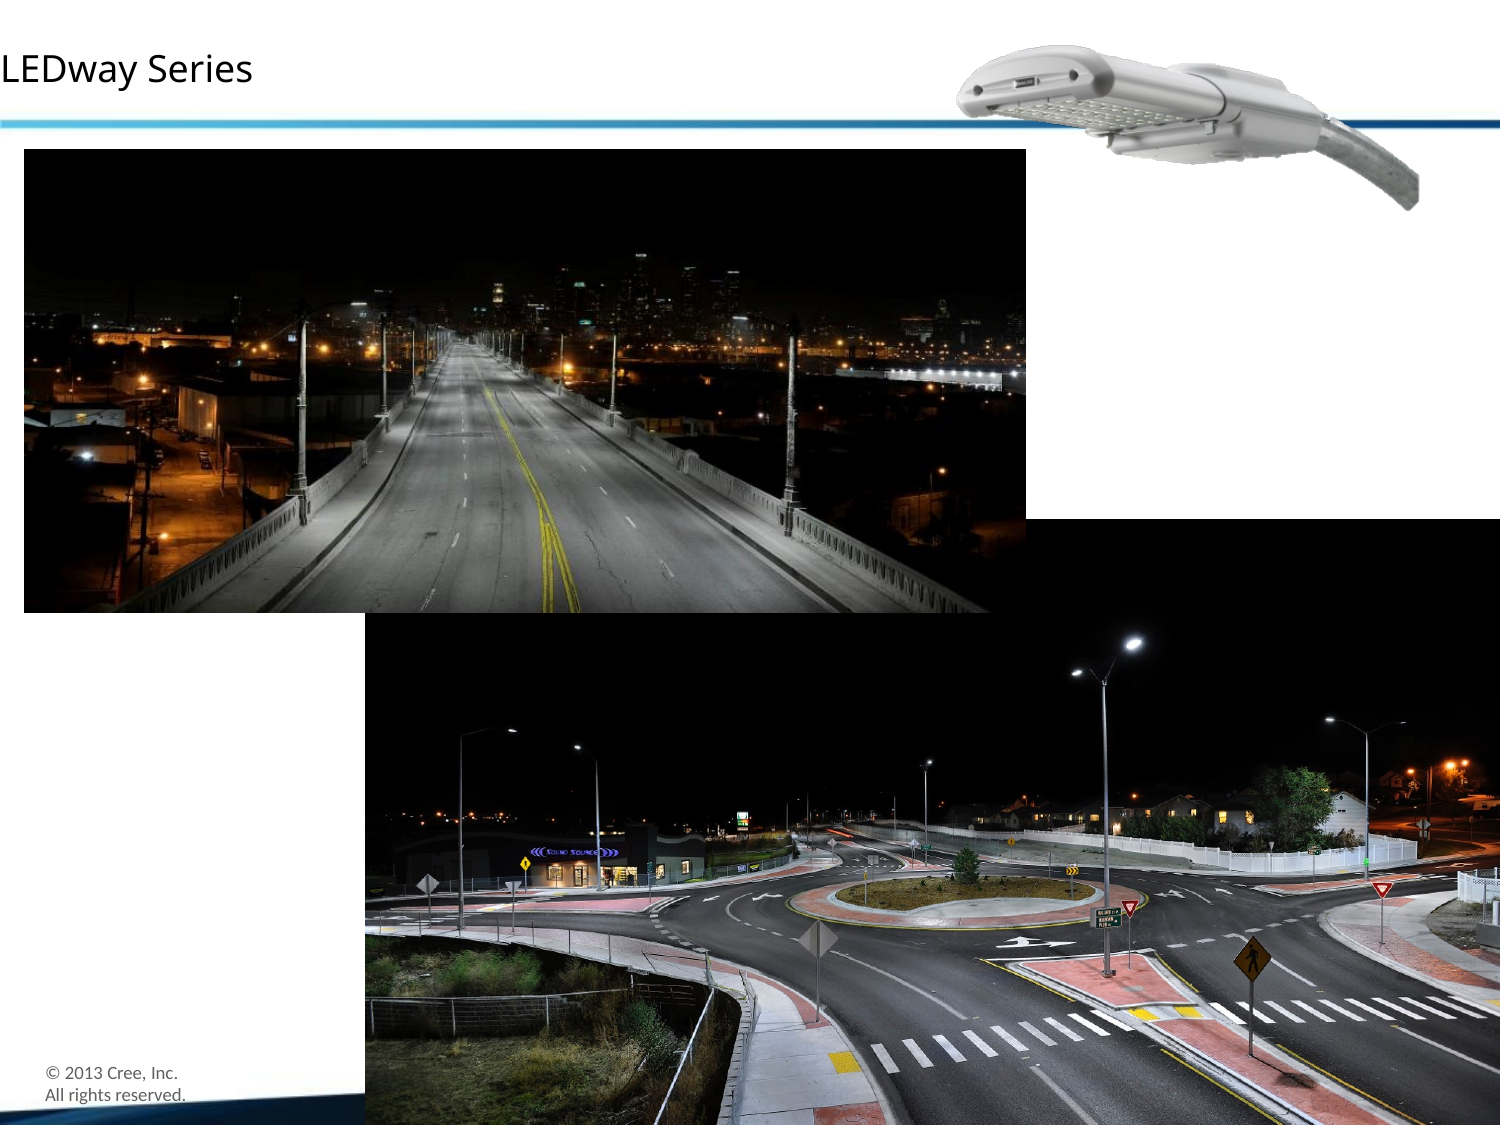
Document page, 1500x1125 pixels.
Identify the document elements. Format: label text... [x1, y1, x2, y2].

text_box LEDway Series [0, 44, 894, 90]
picture [0, 0, 1500, 1125]
